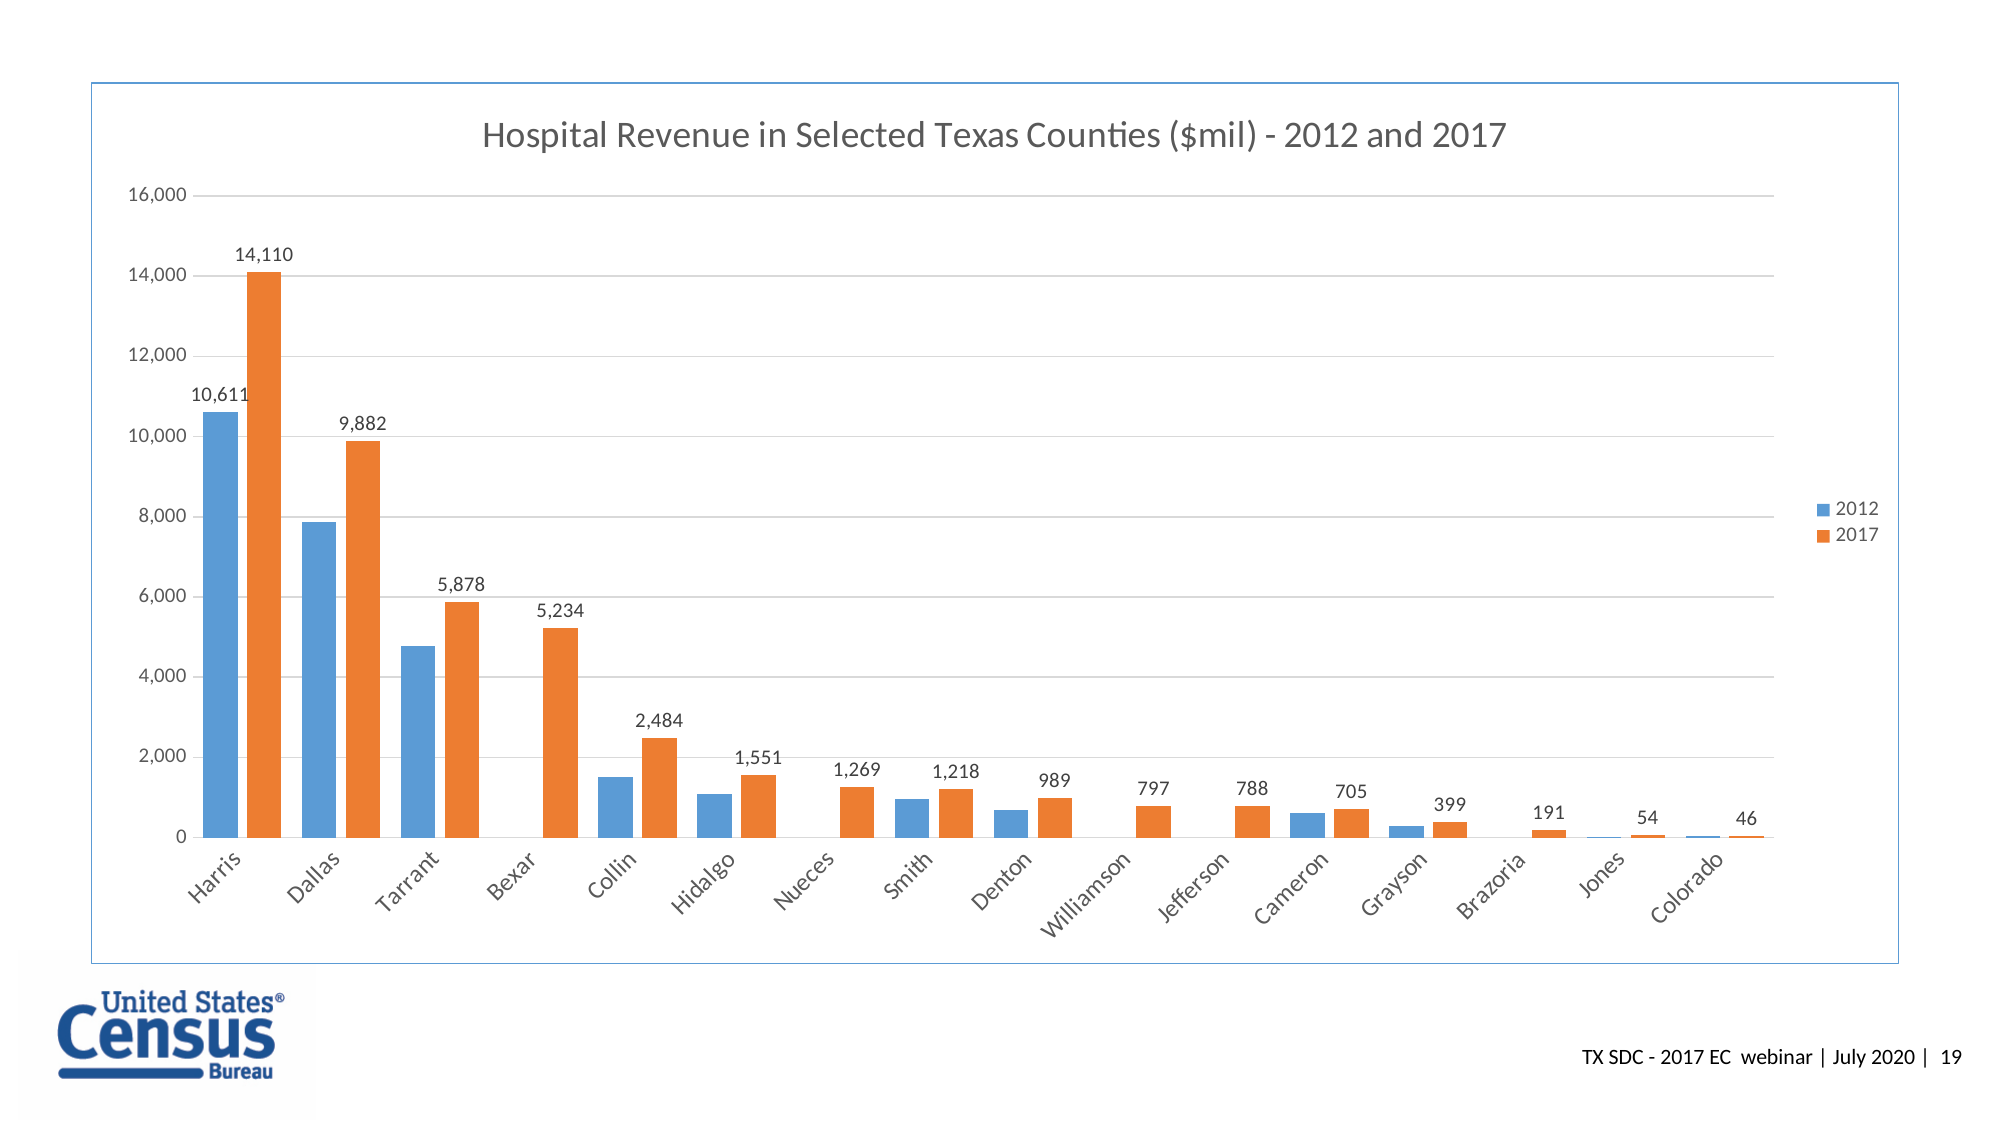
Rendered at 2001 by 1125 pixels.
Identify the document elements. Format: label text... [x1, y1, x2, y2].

picture [18, 950, 316, 1120]
text_box TX SDC - 2017 EC webinar | July 2020 | 19 [1309, 1034, 1978, 1076]
chart [90, 81, 1900, 965]
